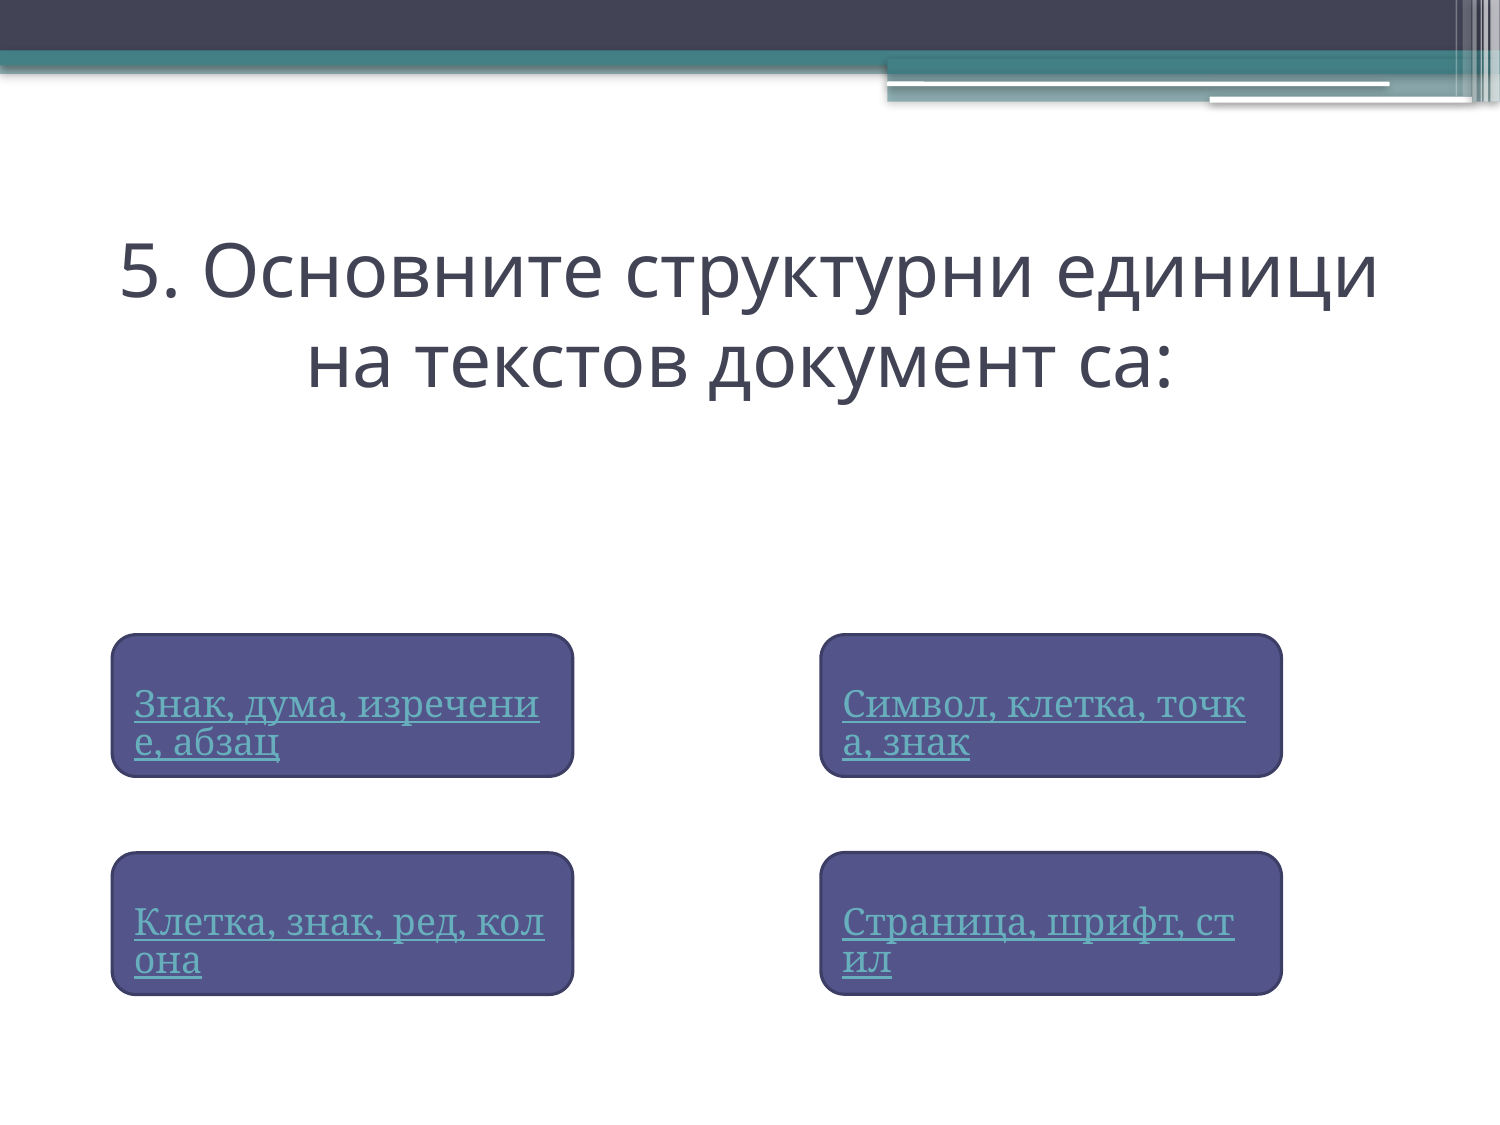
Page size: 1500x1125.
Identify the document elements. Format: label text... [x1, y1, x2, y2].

title 5. Основните структурни единици на текстов документ са: [75, 187, 1425, 528]
text_box Символ, клетка, точка, знак [819, 633, 1284, 778]
text_box Знак, дума, изречение, абзац [110, 633, 575, 778]
text_box Клетка, знак, ред, колона [110, 851, 575, 997]
text_box Страница, шрифт, стил [819, 850, 1284, 996]
